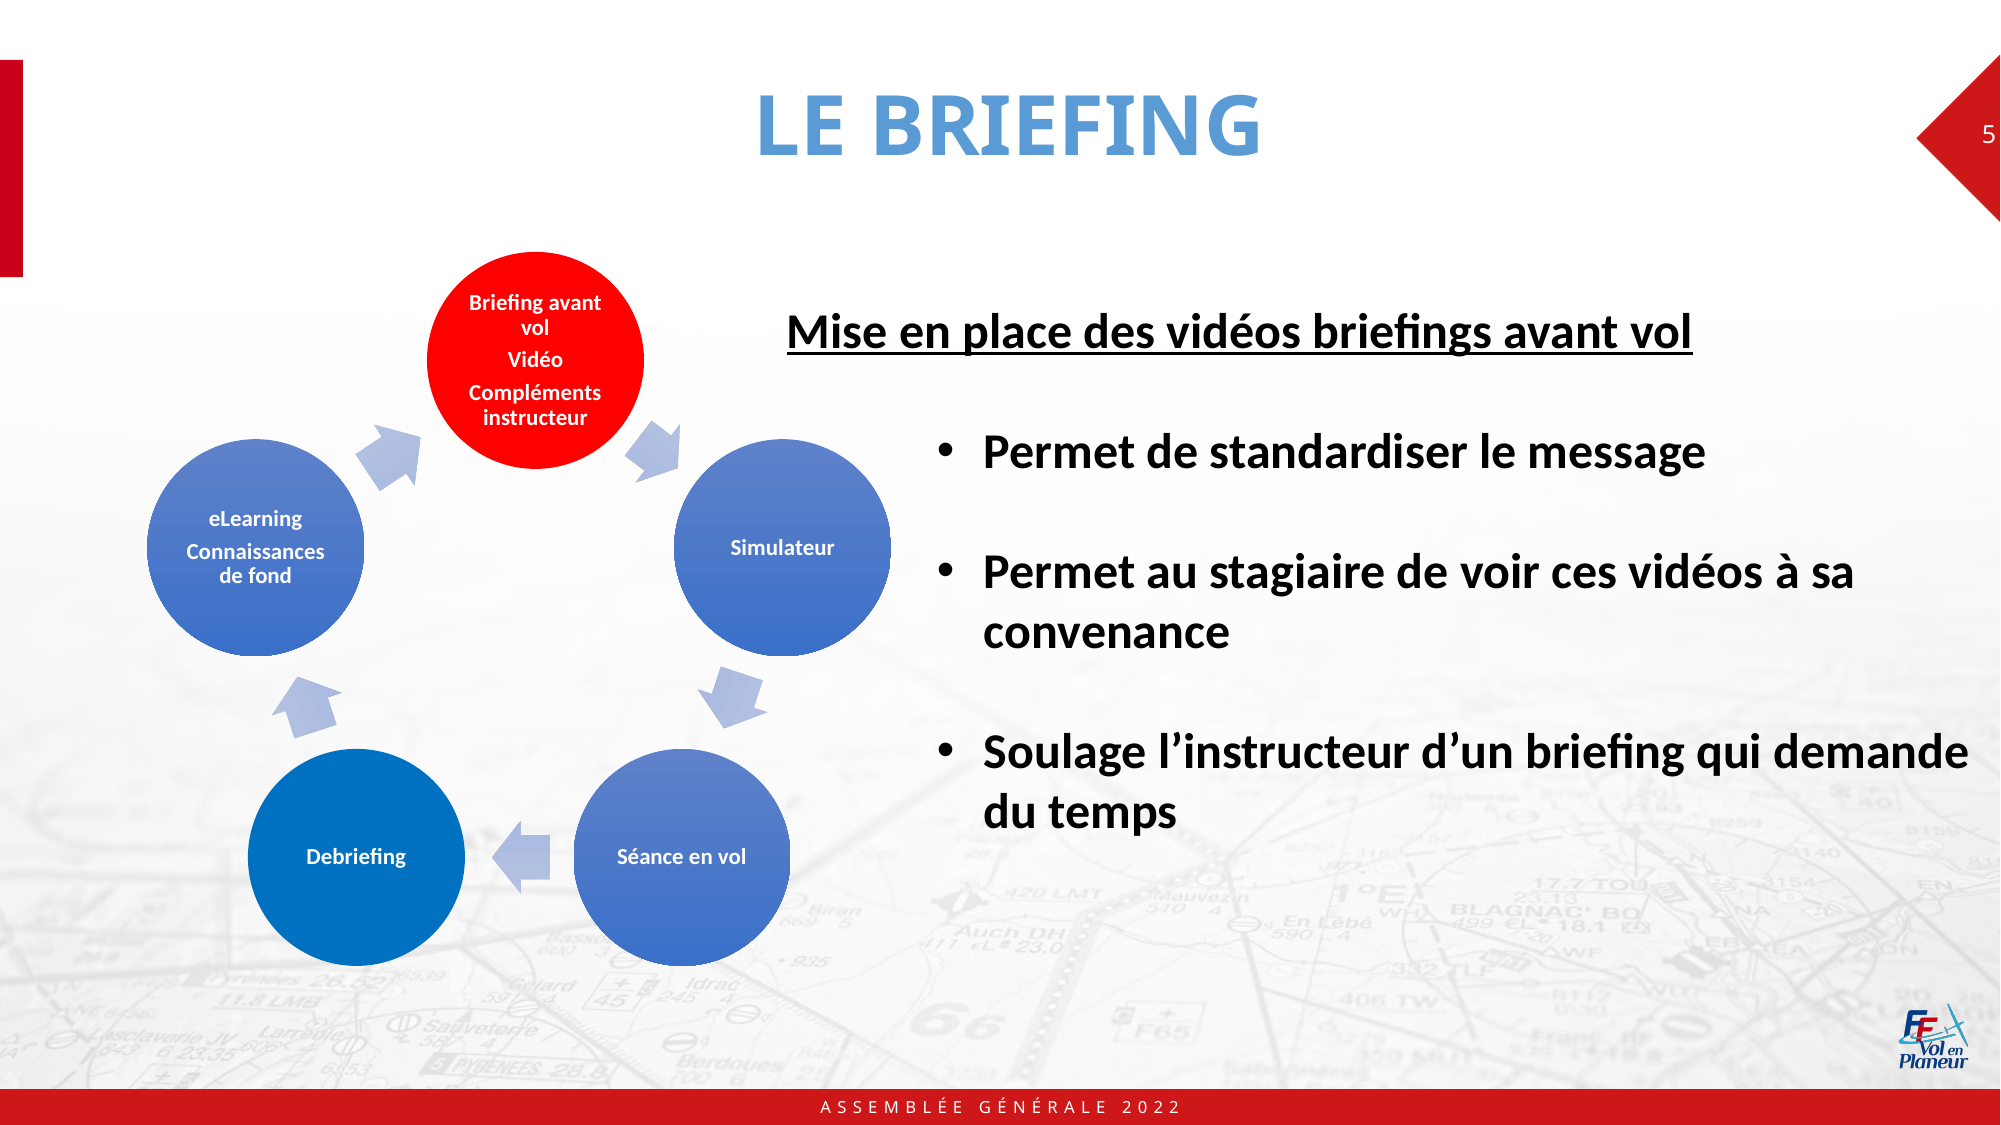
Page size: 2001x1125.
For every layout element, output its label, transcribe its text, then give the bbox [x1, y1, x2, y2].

title LE BRIEFING [147, 68, 1873, 188]
text_box Mise en place des vidéos briefings avant vol Permet de standardiser le message Permet au stagiaire de voir ces vidéos à sa convenance Soulage l’instructeur d’un briefing qui demande du temps [892, 291, 2000, 847]
slide_number 5 [1837, 105, 2000, 166]
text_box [147, 251, 892, 966]
picture [0, 0, 2001, 1089]
